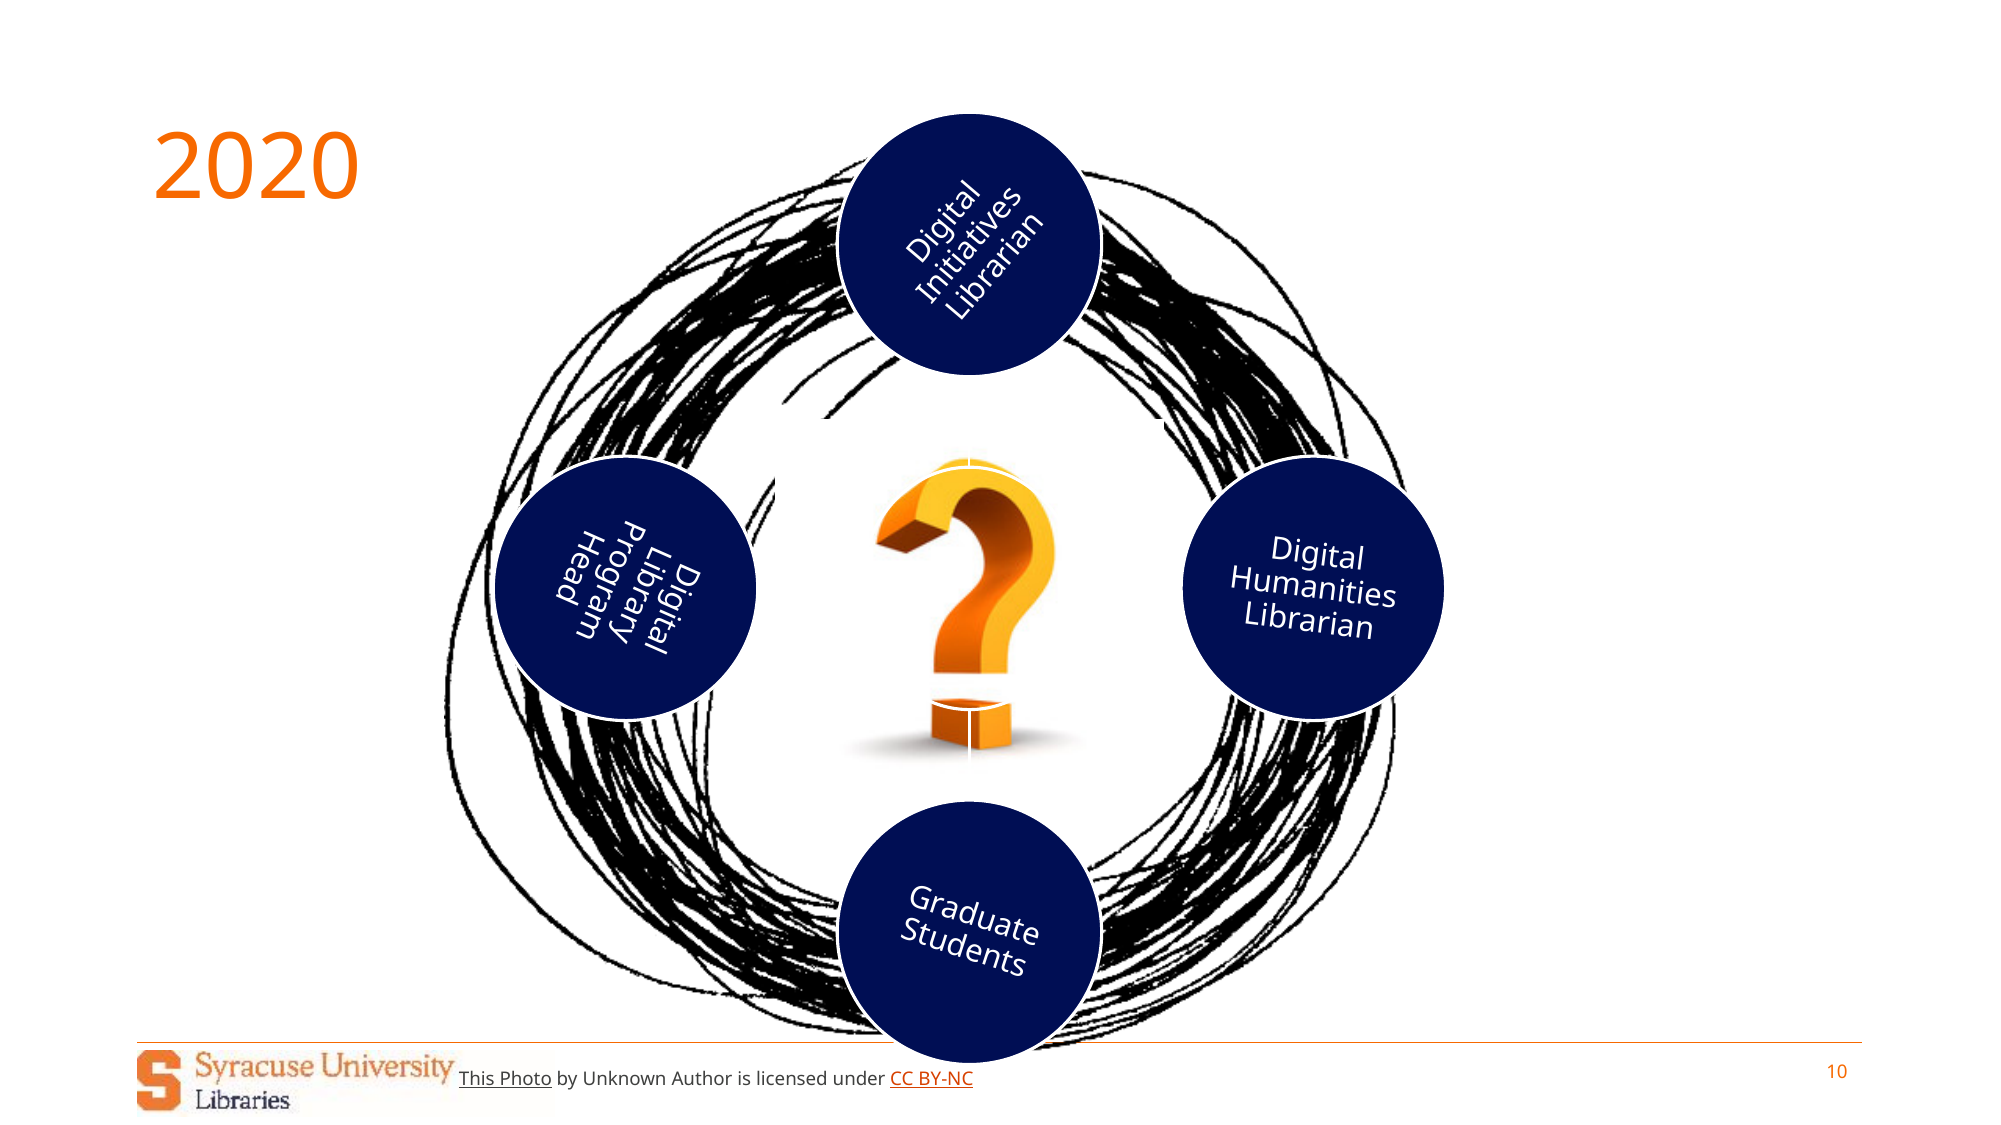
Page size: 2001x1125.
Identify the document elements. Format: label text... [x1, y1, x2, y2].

picture [137, 144, 555, 1117]
slide_number 10 [1412, 1042, 1863, 1103]
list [469, 111, 1470, 1066]
text_box This Photo by Unknown Author is licensed under CC BY-NC [444, 1058, 1406, 1099]
title 2020 [137, 59, 1863, 278]
